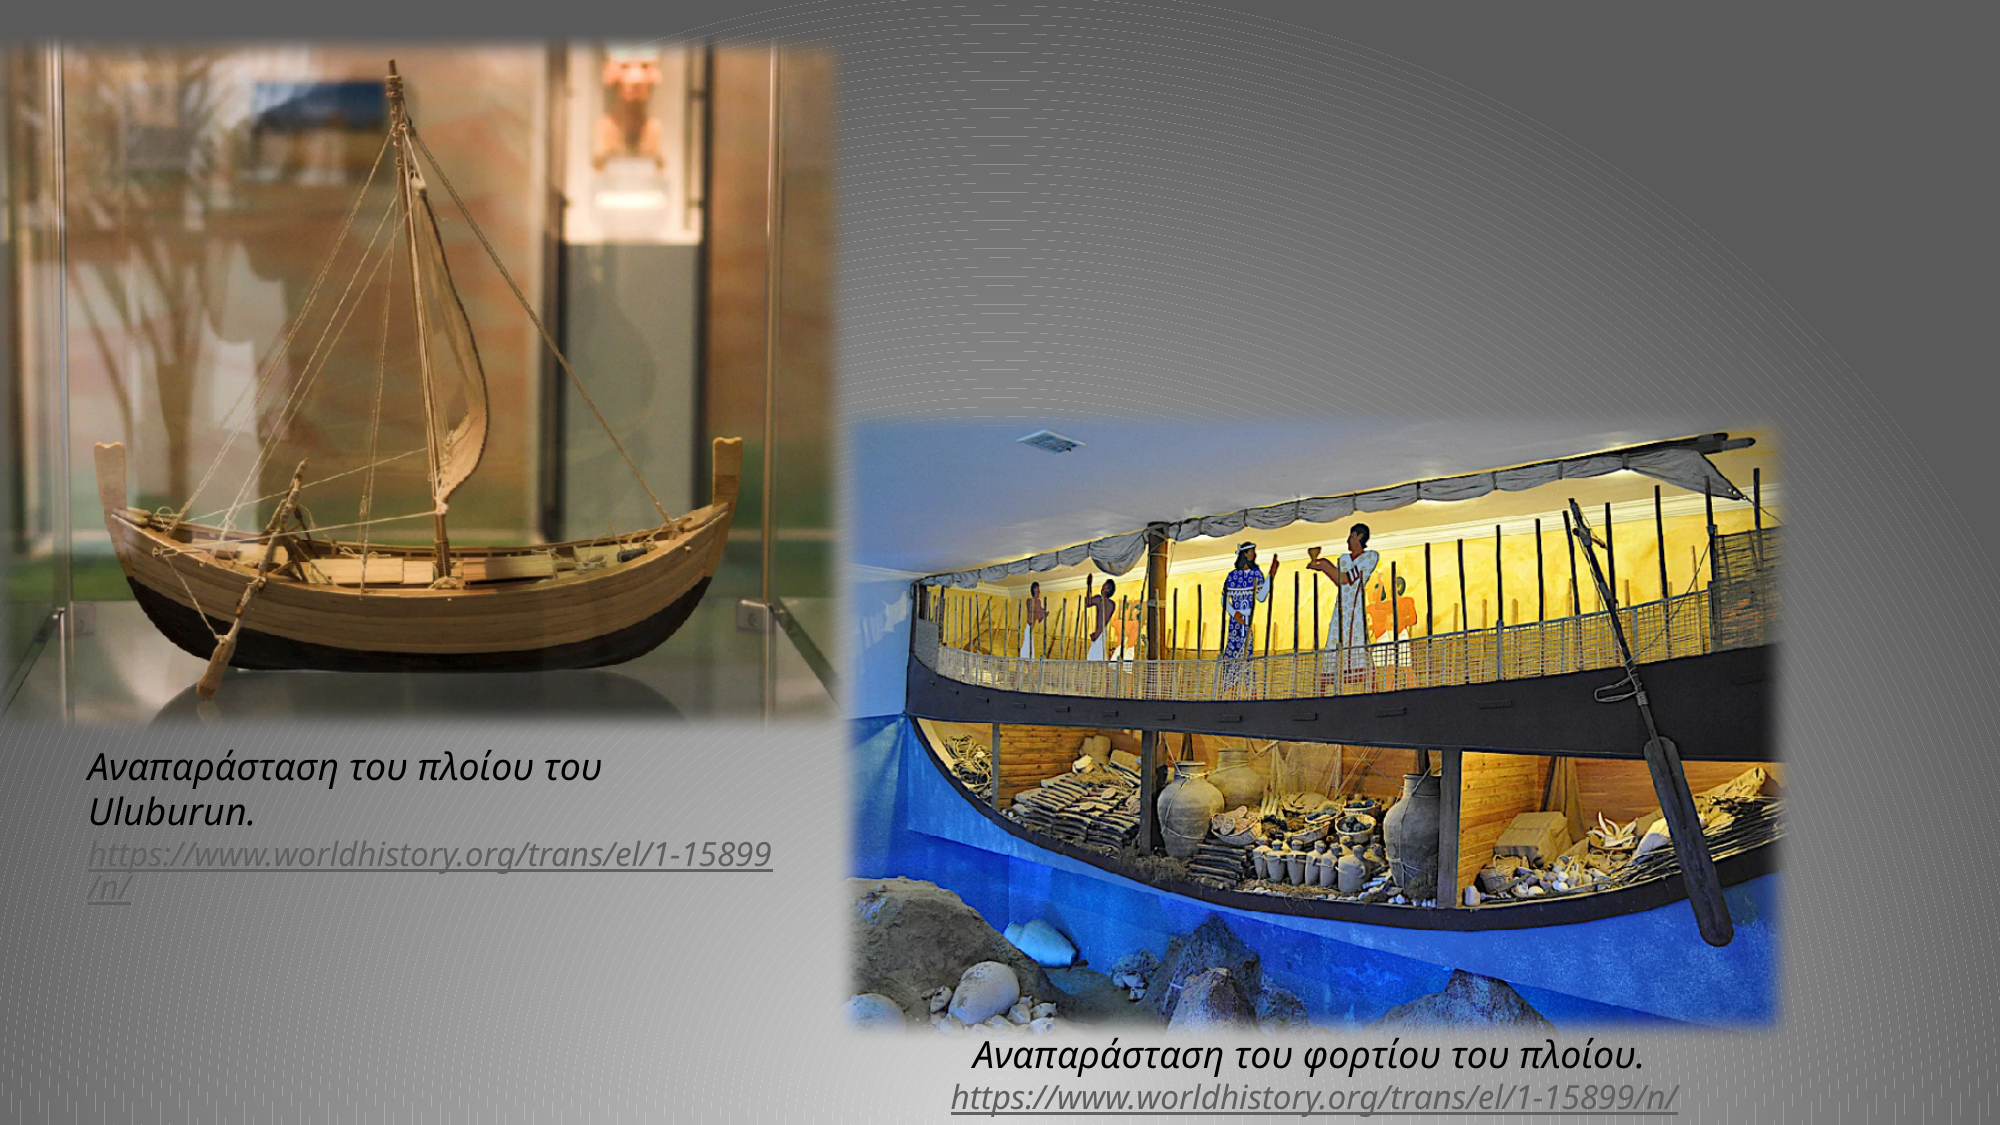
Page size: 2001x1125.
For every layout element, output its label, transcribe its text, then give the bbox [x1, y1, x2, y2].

picture [0, 31, 1794, 1044]
text_box Αναπαράσταση του πλοίου του Uluburun. https://www.worldhistory.org/trans/el/1-15899/n/ [73, 750, 791, 886]
text_box Αναπαράσταση του φορτίου του πλοίου. https://www.worldhistory.org/trans/el/1-15899/n/ [687, 1023, 1942, 1125]
